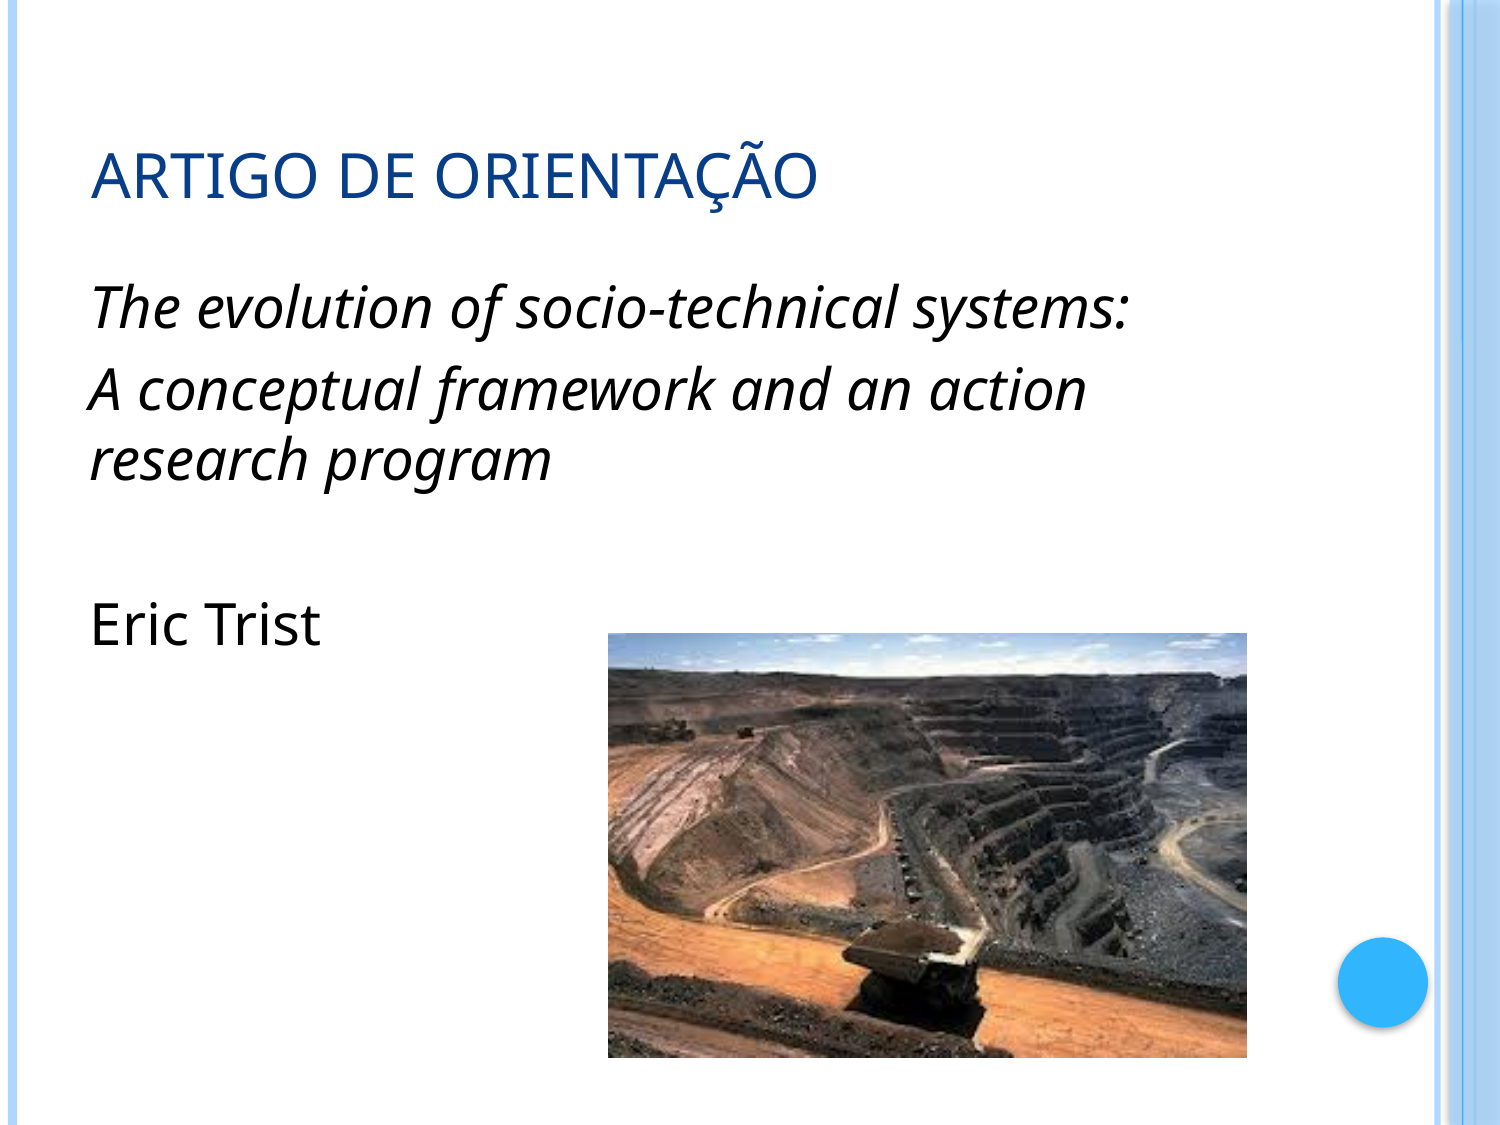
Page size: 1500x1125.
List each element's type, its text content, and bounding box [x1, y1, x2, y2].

picture [607, 632, 1247, 1059]
list The evolution of socio-technical systems: A conceptual framework and an action research program Eric Trist [75, 262, 1300, 1062]
title Artigo de Orientação [76, 30, 1302, 219]
